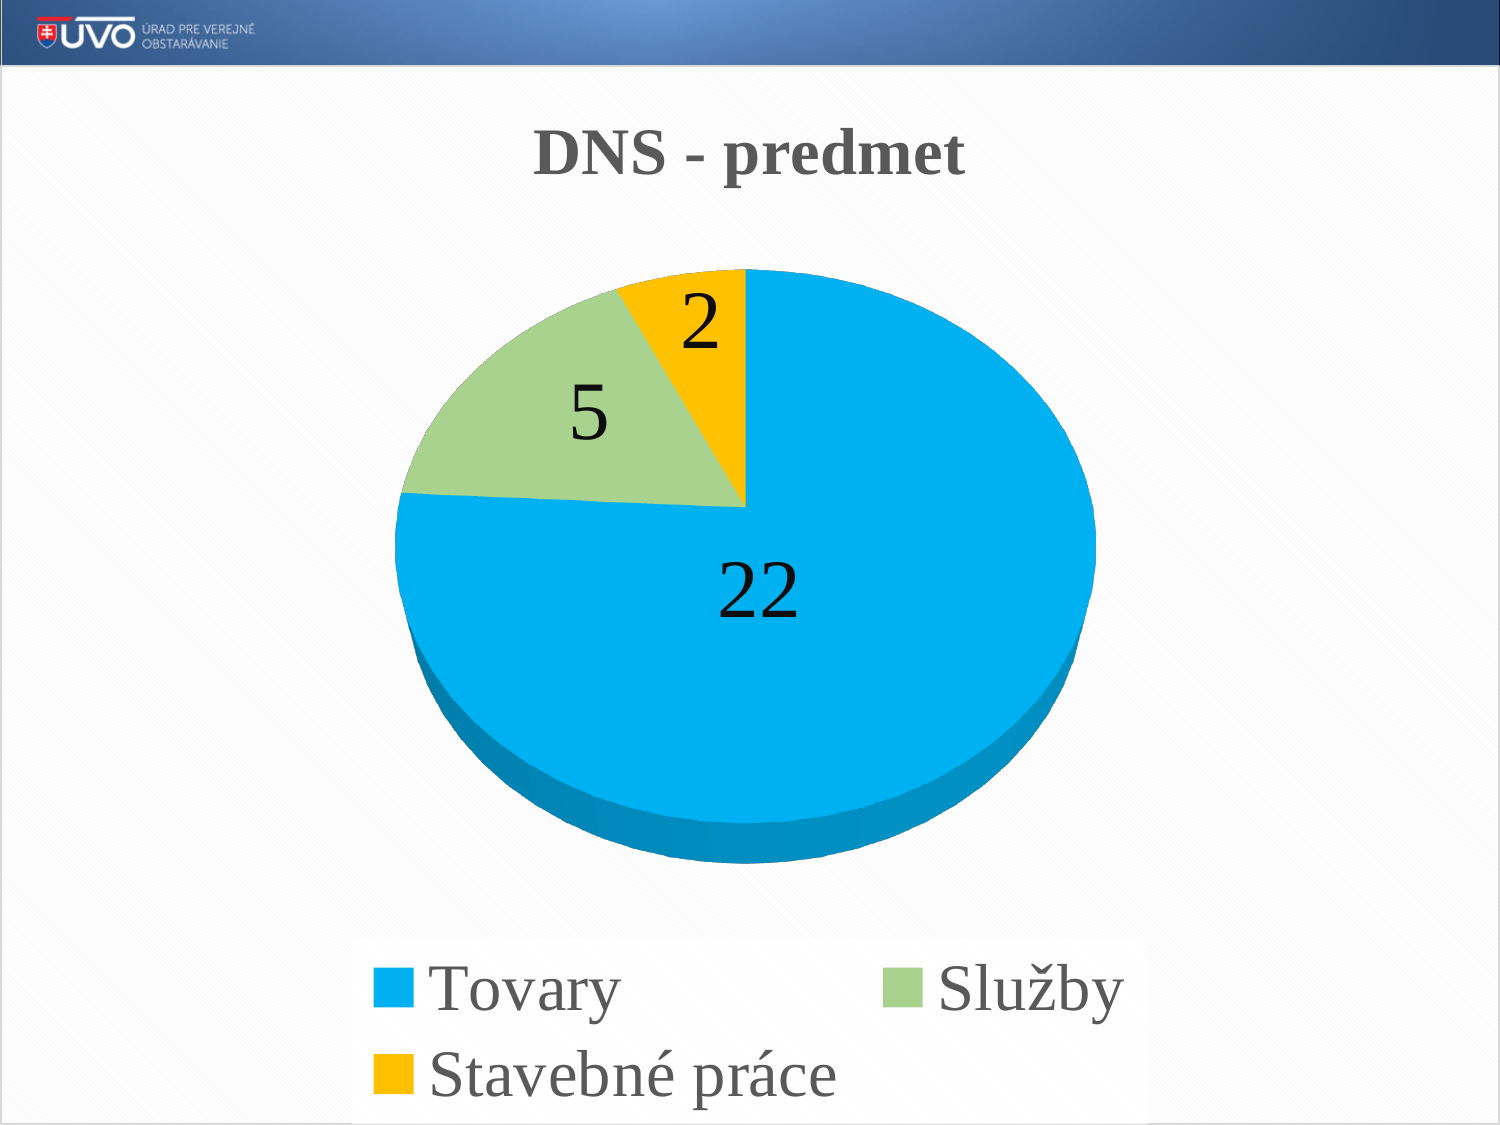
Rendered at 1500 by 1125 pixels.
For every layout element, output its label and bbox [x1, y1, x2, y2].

picture [0, 0, 1500, 64]
chart [0, 64, 1500, 1125]
